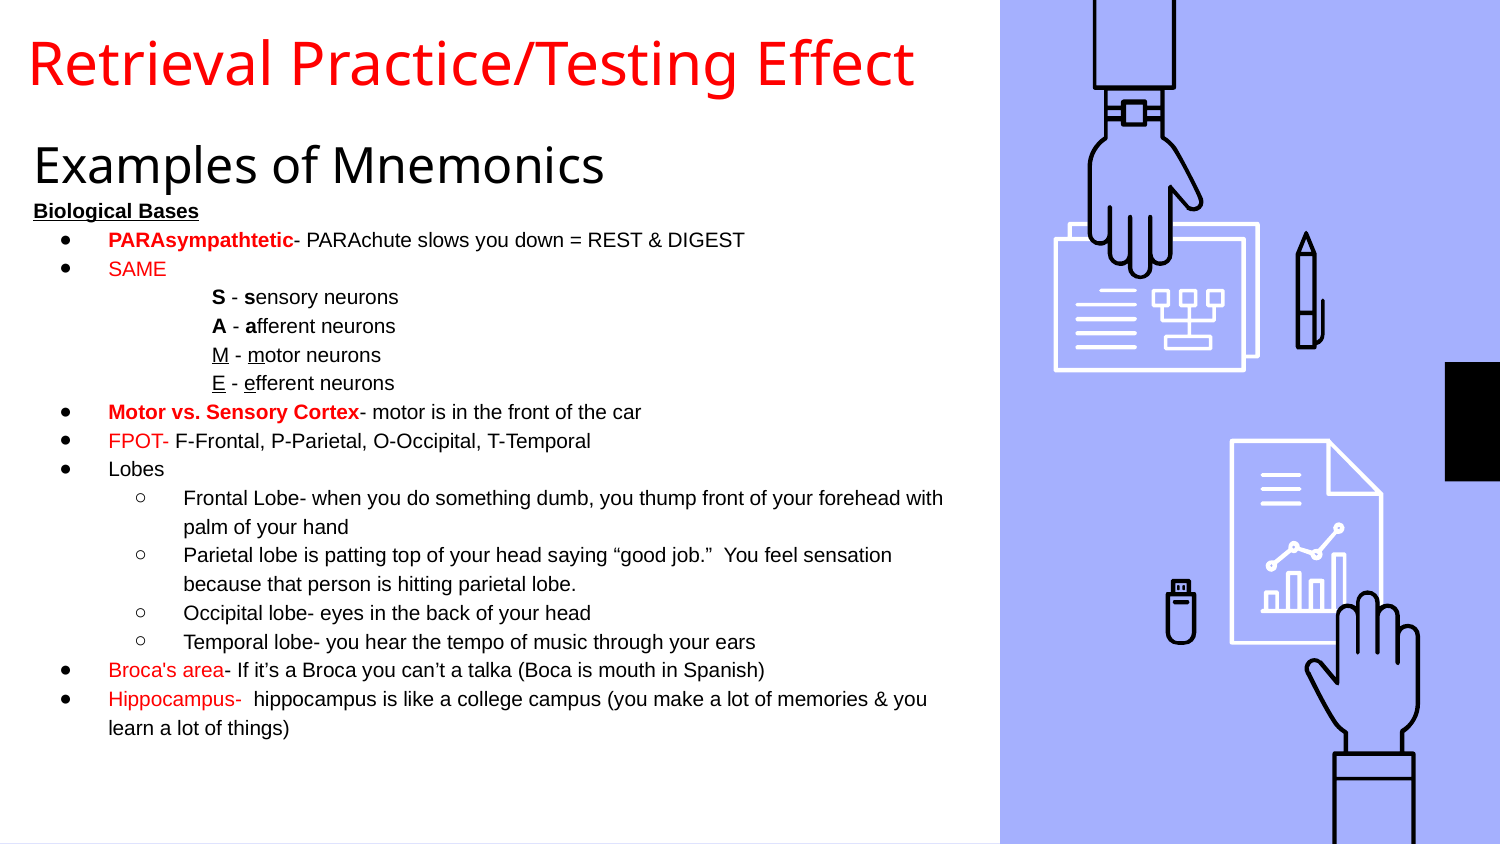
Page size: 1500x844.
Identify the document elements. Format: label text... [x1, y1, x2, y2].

list Examples of Mnemonics Biological Bases PARAsympathtetic- PARAchute slows you down = REST & DIGEST SAME S - sensory neurons A - afferent neurons M - motor neurons E - efferent neurons Motor vs. Sensory Cortex- motor is in the front of the car FPOT- F-Frontal, P-Parietal, O-Occipital, T-Temporal Lobes Frontal Lobe- when you do something dumb, you thump front of your forehead with palm of your hand Parietal lobe is patting top of your head saying “good job.” You feel sensation because that person is hitting parietal lobe. Occipital lobe- eyes in the back of your head Temporal lobe- you hear the tempo of music through your ears Broca's area- If it’s a Broca you can’t a talka (Boca is mouth in Spanish) Hippocampus- hippocampus is like a college campus (you make a lot of memories & you learn a lot of things) [18, 118, 991, 829]
title Retrieval Practice/Testing Effect [11, 9, 1002, 113]
